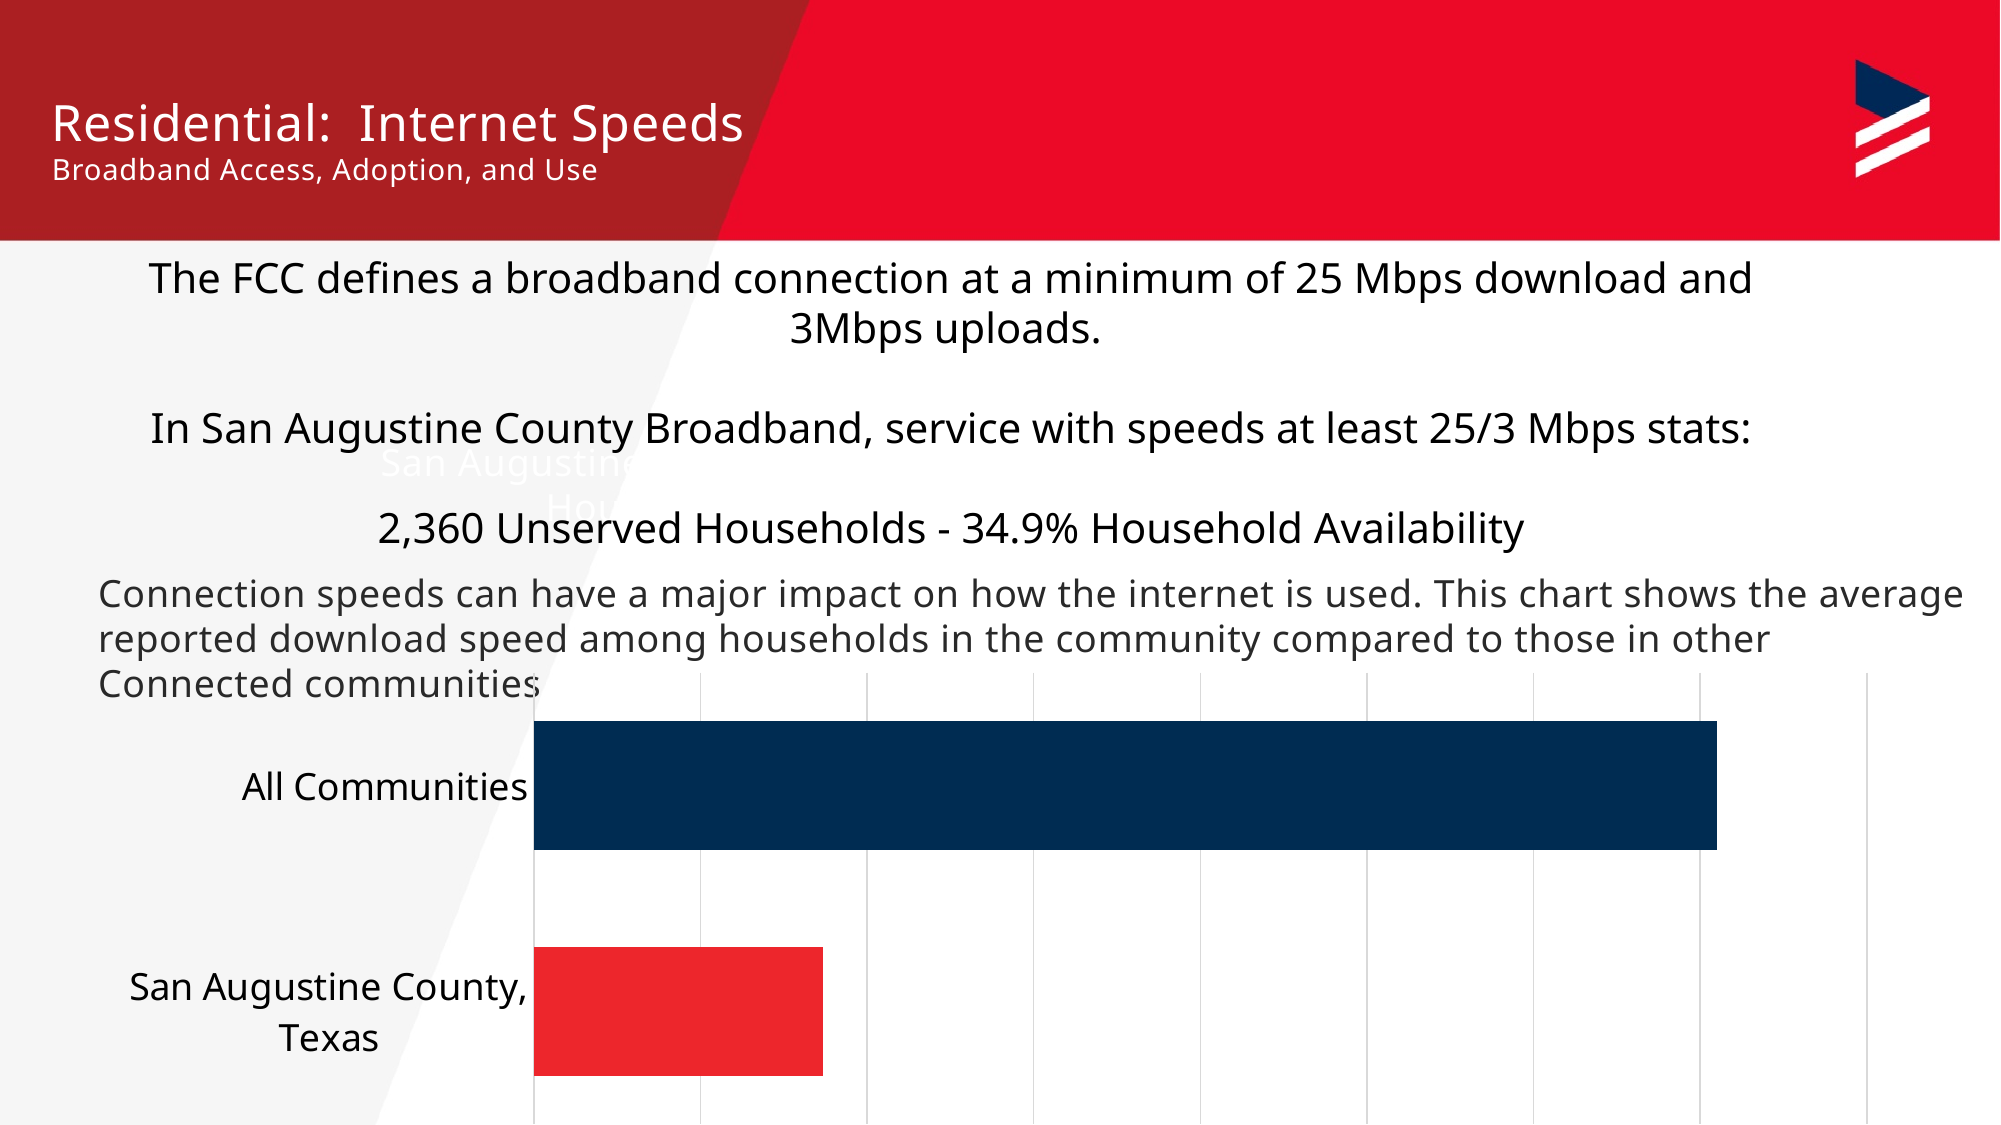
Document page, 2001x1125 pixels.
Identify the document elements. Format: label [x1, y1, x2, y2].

picture [0, 0, 2000, 1125]
chart [50, 658, 1917, 1125]
